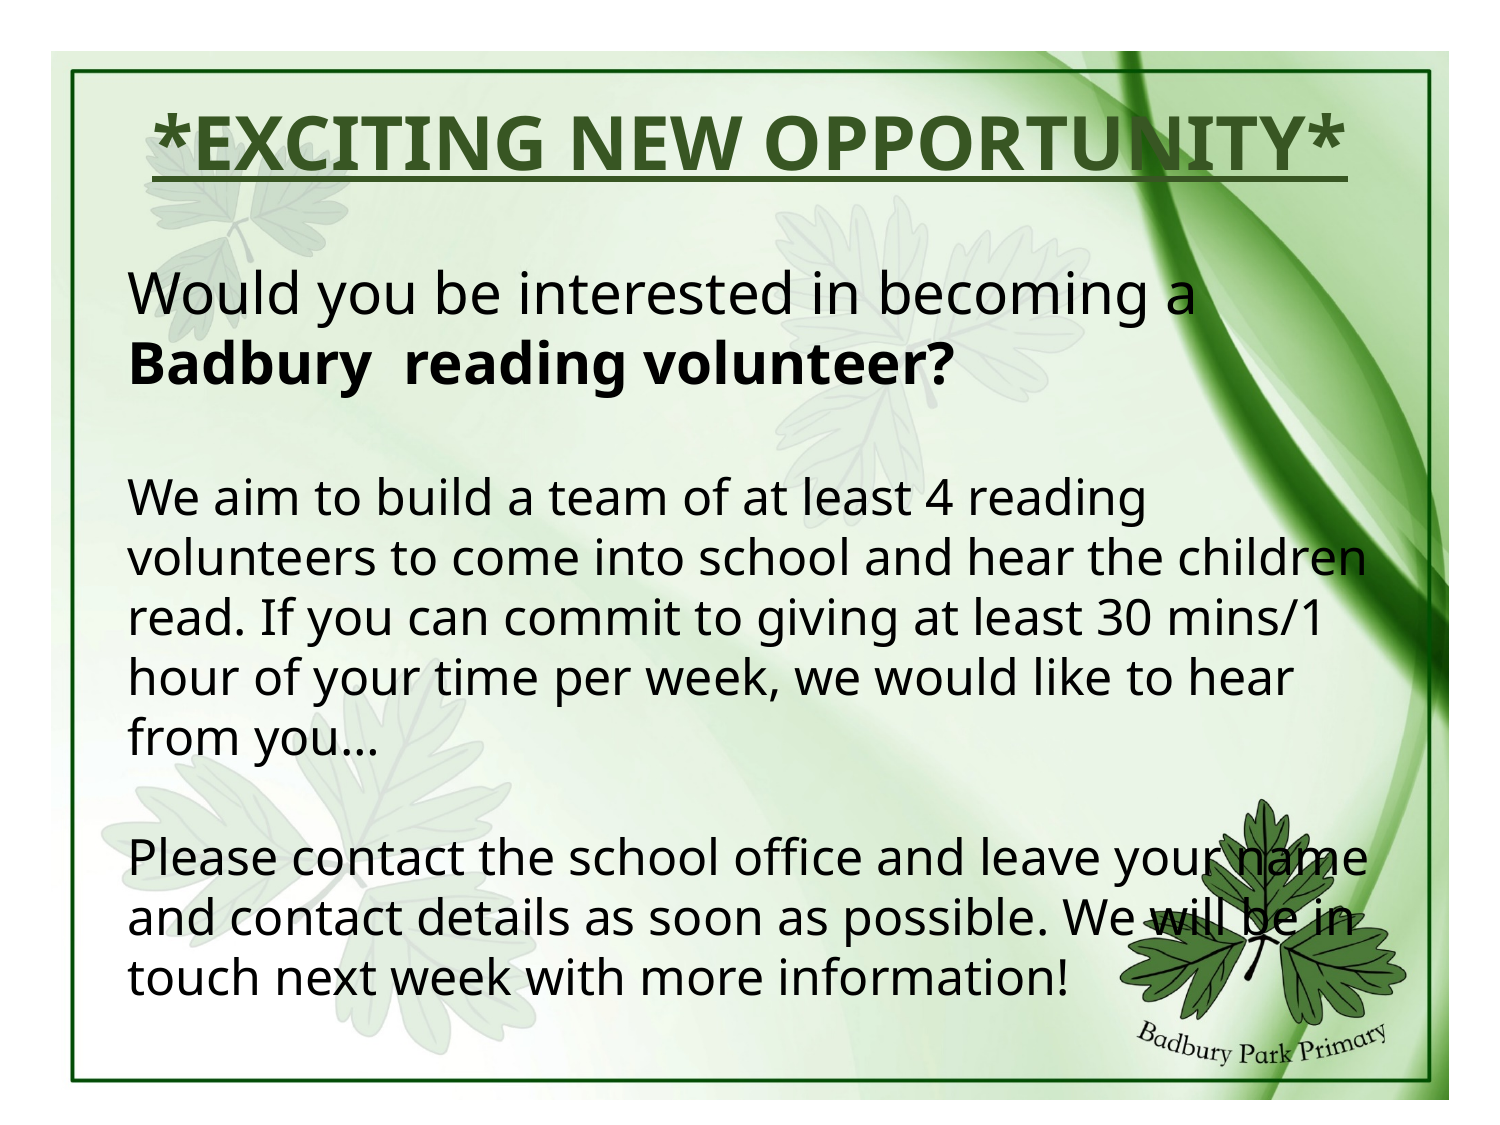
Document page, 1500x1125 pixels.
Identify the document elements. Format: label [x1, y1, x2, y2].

picture [51, 51, 1449, 1100]
